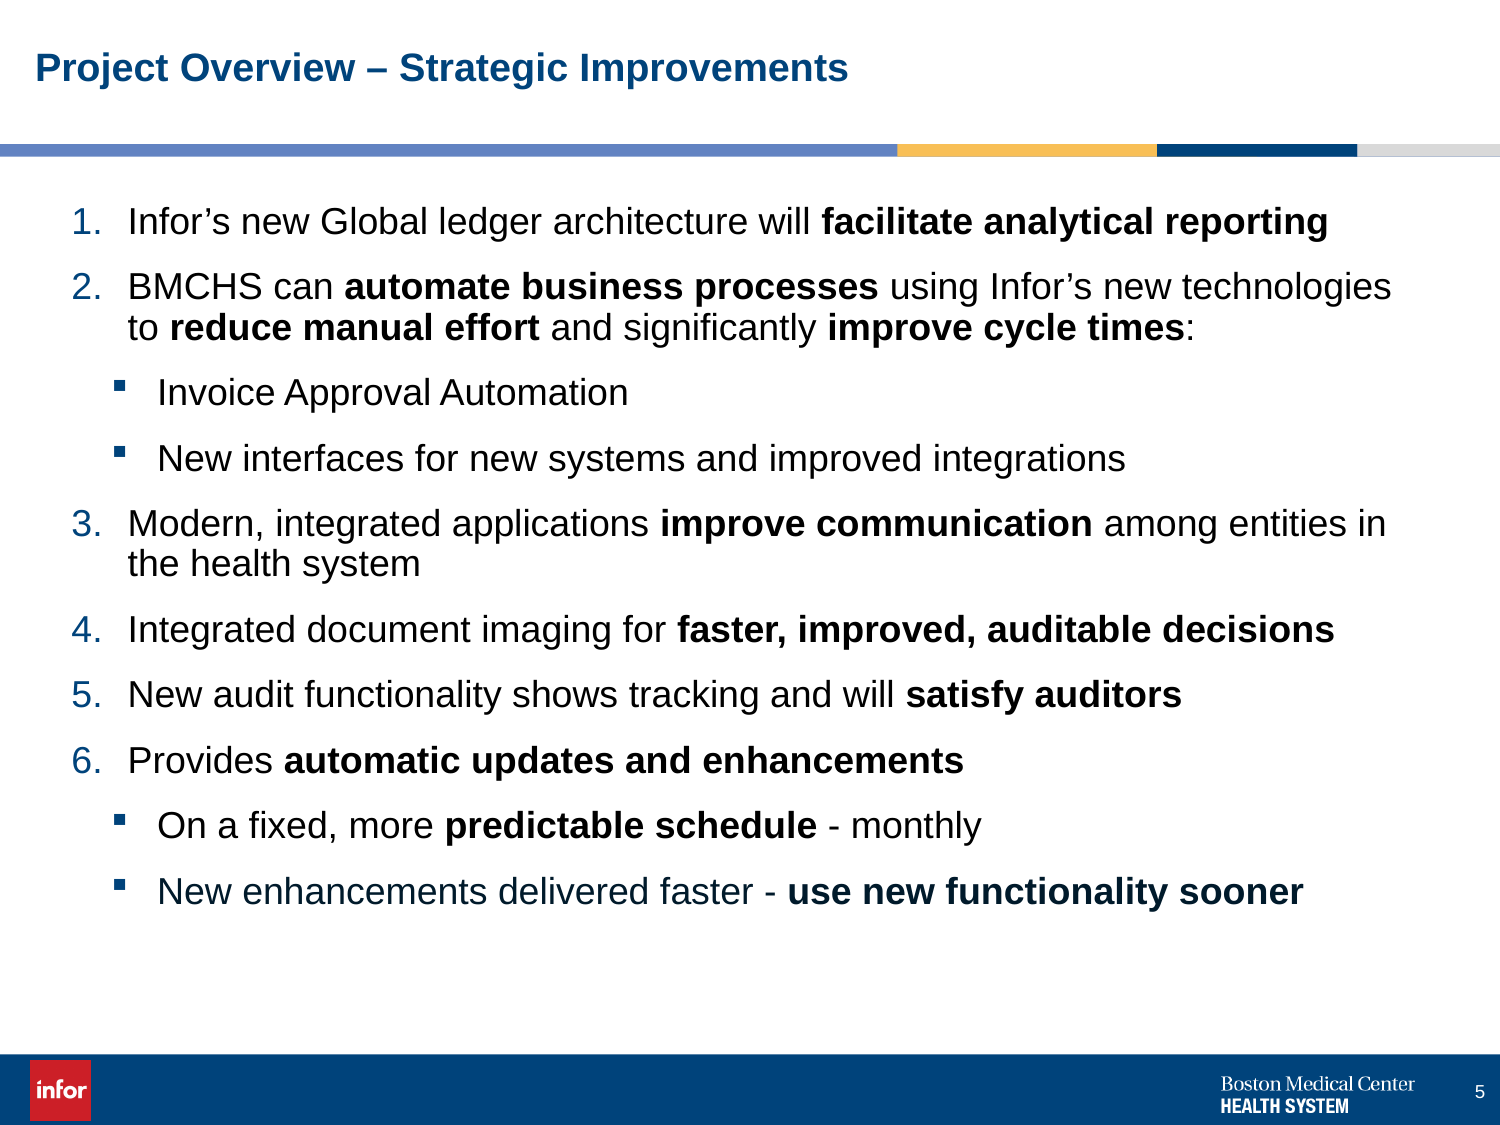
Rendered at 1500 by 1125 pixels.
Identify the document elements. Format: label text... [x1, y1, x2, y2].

picture [1220, 1073, 1415, 1118]
text_box Infor’s new Global ledger architecture will facilitate analytical reporting BMCHS can automate business processes using Infor’s new technologies to reduce manual effort and significantly improve cycle times: Invoice Approval Automation New interfaces for new systems and improved integrations Modern, integrated applications improve communication among entities in the health system Integrated document imaging for faster, improved, auditable decisions New audit functionality shows tracking and will satisfy auditors Provides automatic updates and enhancements On a fixed, more predictable schedule - monthly New enhancements delivered faster - use new functionality sooner [56, 194, 1447, 980]
title Project Overview – Strategic Improvements [19, 43, 1302, 93]
picture [30, 1060, 91, 1121]
